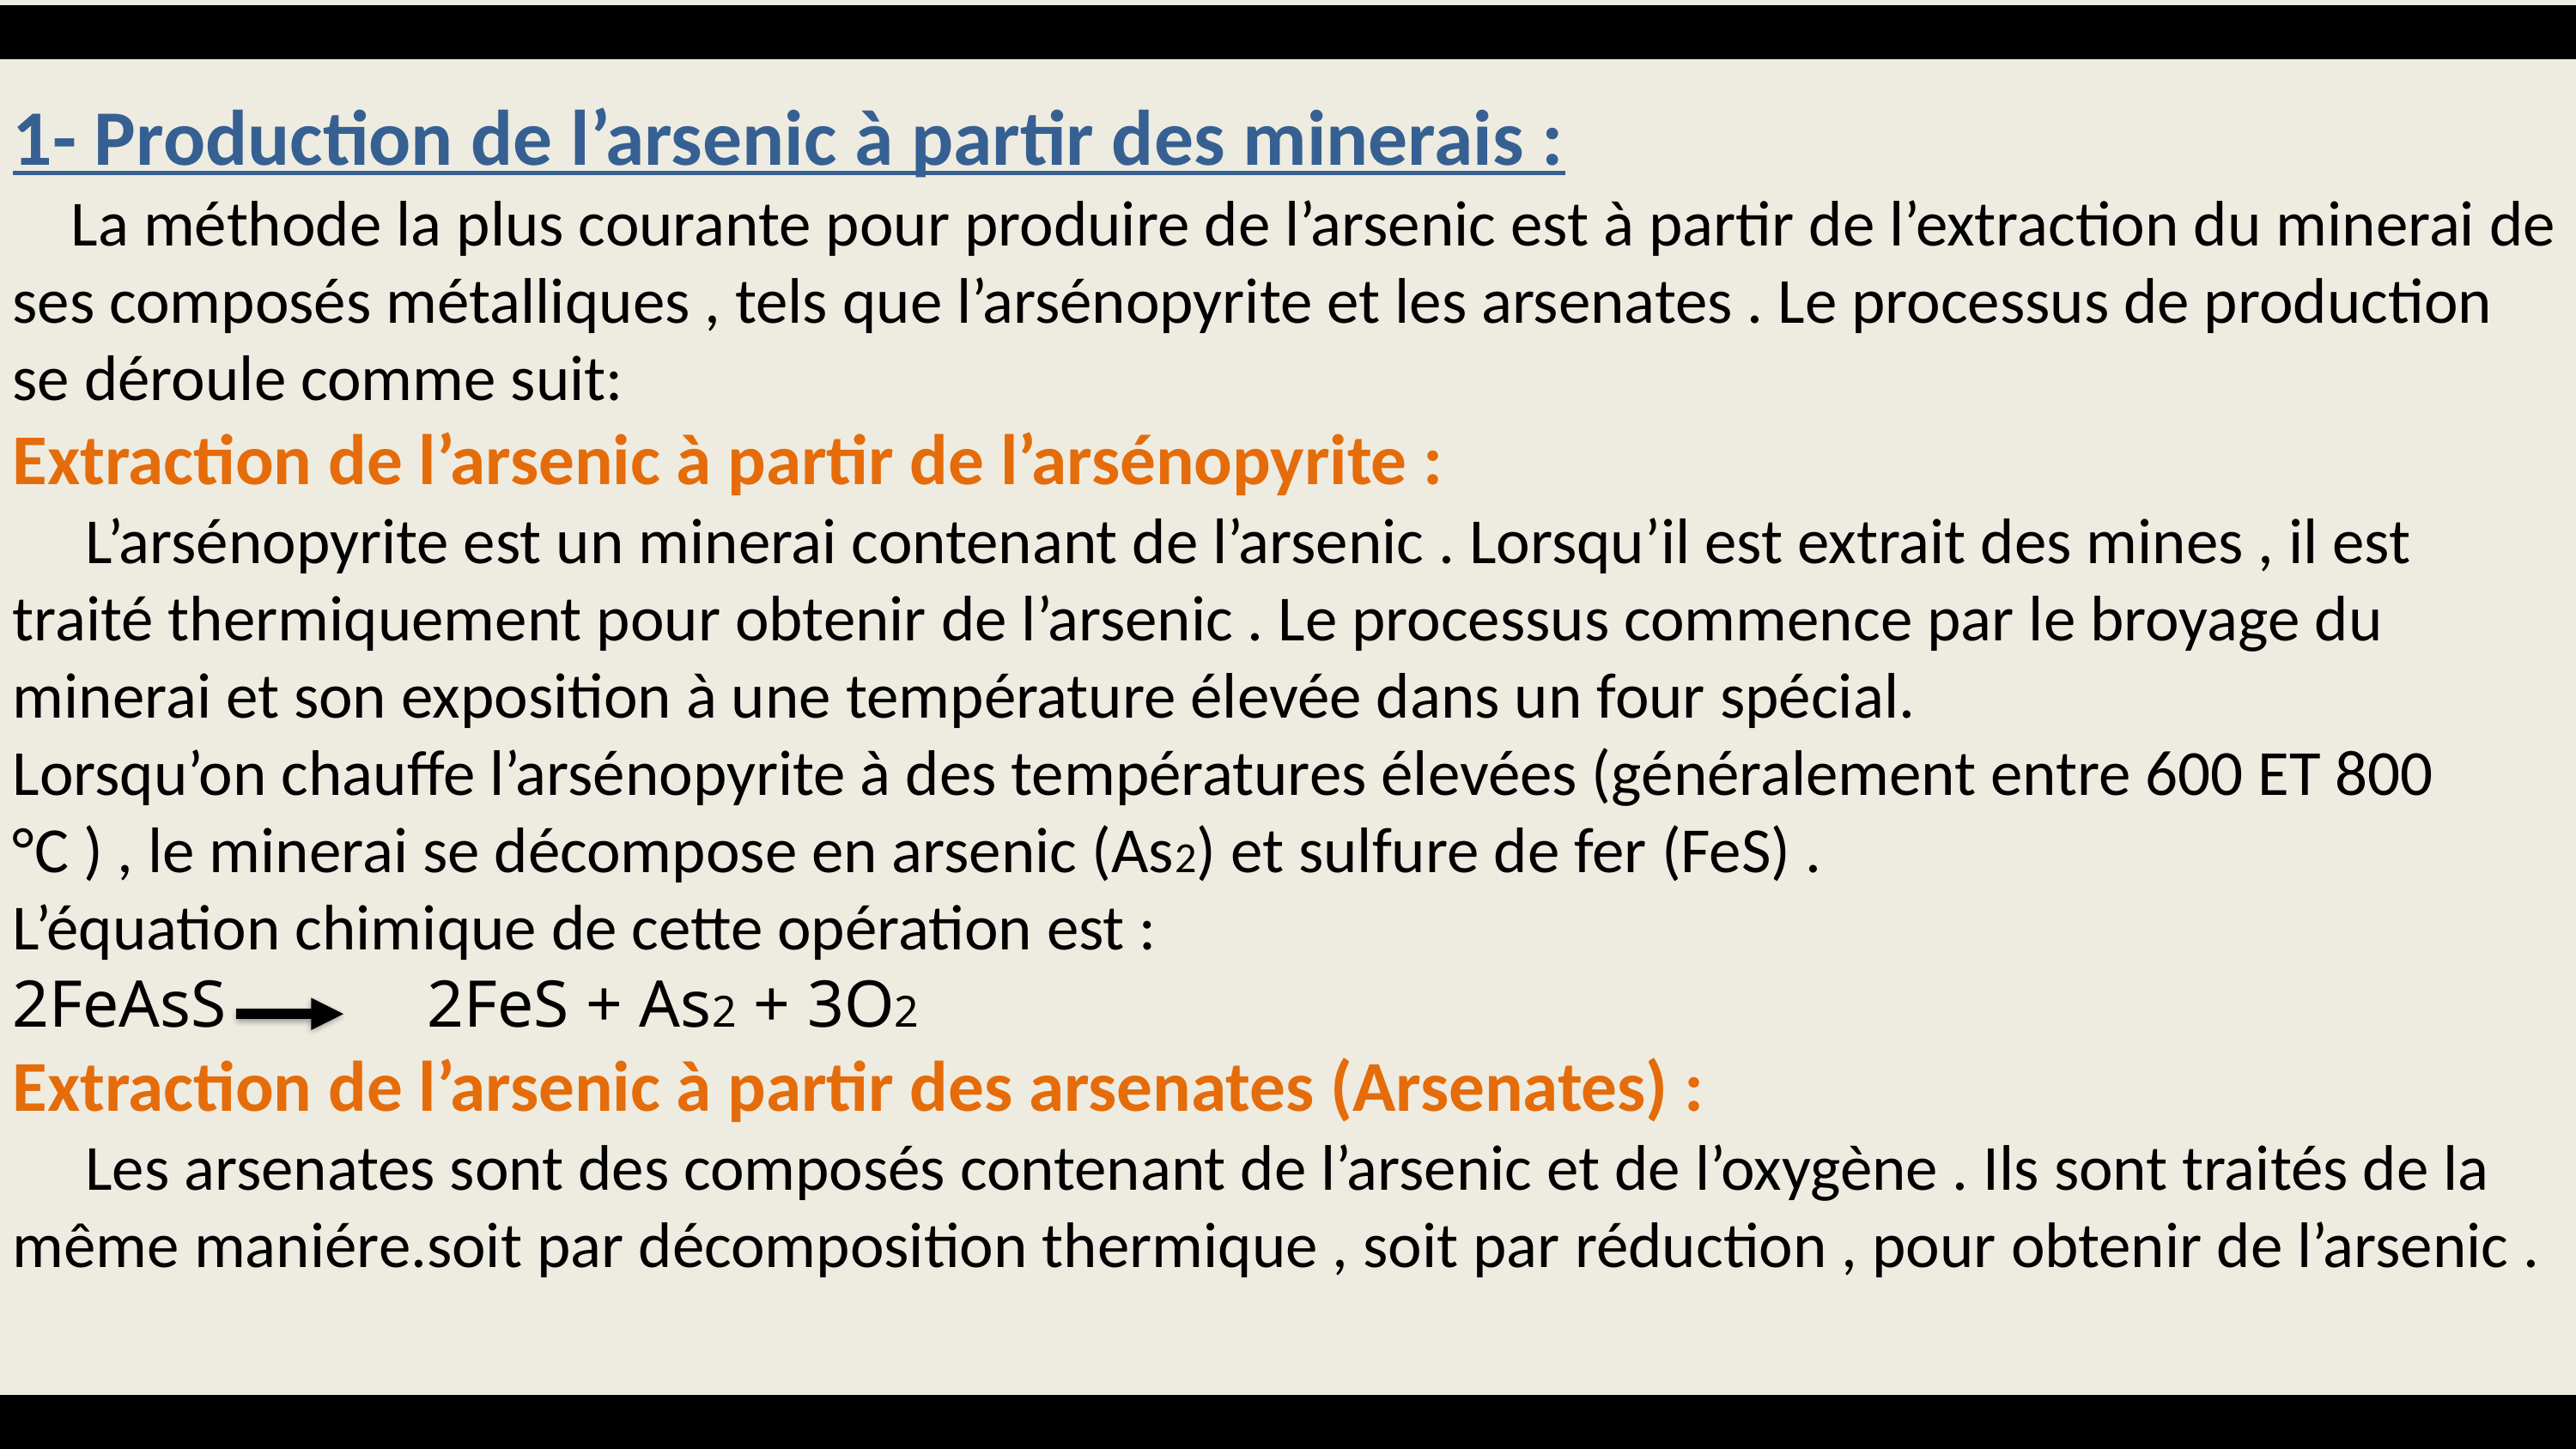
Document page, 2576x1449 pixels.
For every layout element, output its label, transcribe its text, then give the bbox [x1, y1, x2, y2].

picture [0, 4, 2576, 59]
text_box 1- Production de l’arsenic à partir des minerais : La méthode la plus courante pour produire de l’arsenic est à partir de l’extraction du minerai de ses composés métalliques , tels que l’arsénopyrite et les arsenates . Le processus de production se déroule comme suit: Extraction de l’arsenic à partir de l’arsénopyrite : L’arsénopyrite est un minerai contenant de l’arsenic . Lorsqu’il est extrait des mines , il est traité thermiquement pour obtenir de l’arsenic . Le processus commence par le broyage du minerai et son exposition à une température élevée dans un four spécial. Lorsqu’on chauffe l’arsénopyrite à des températures élevées (généralement entre 600 ET 800 °C ) , le minerai se décompose en arsenic (As2) et sulfure de fer (FeS) . L’équation chimique de cette opération est : 2FeAsS 2FeS + As2 + 3O2 Extraction de l’arsenic à partir des arsenates (Arsenates) : Les arsenates sont des composés contenant de l’arsenic et de l’oxygène . Ils sont traités de la même maniére.soit par décomposition thermique , soit par réduction , pour obtenir de l’arsenic . [0, 80, 2576, 1287]
picture [0, 1395, 2576, 1449]
